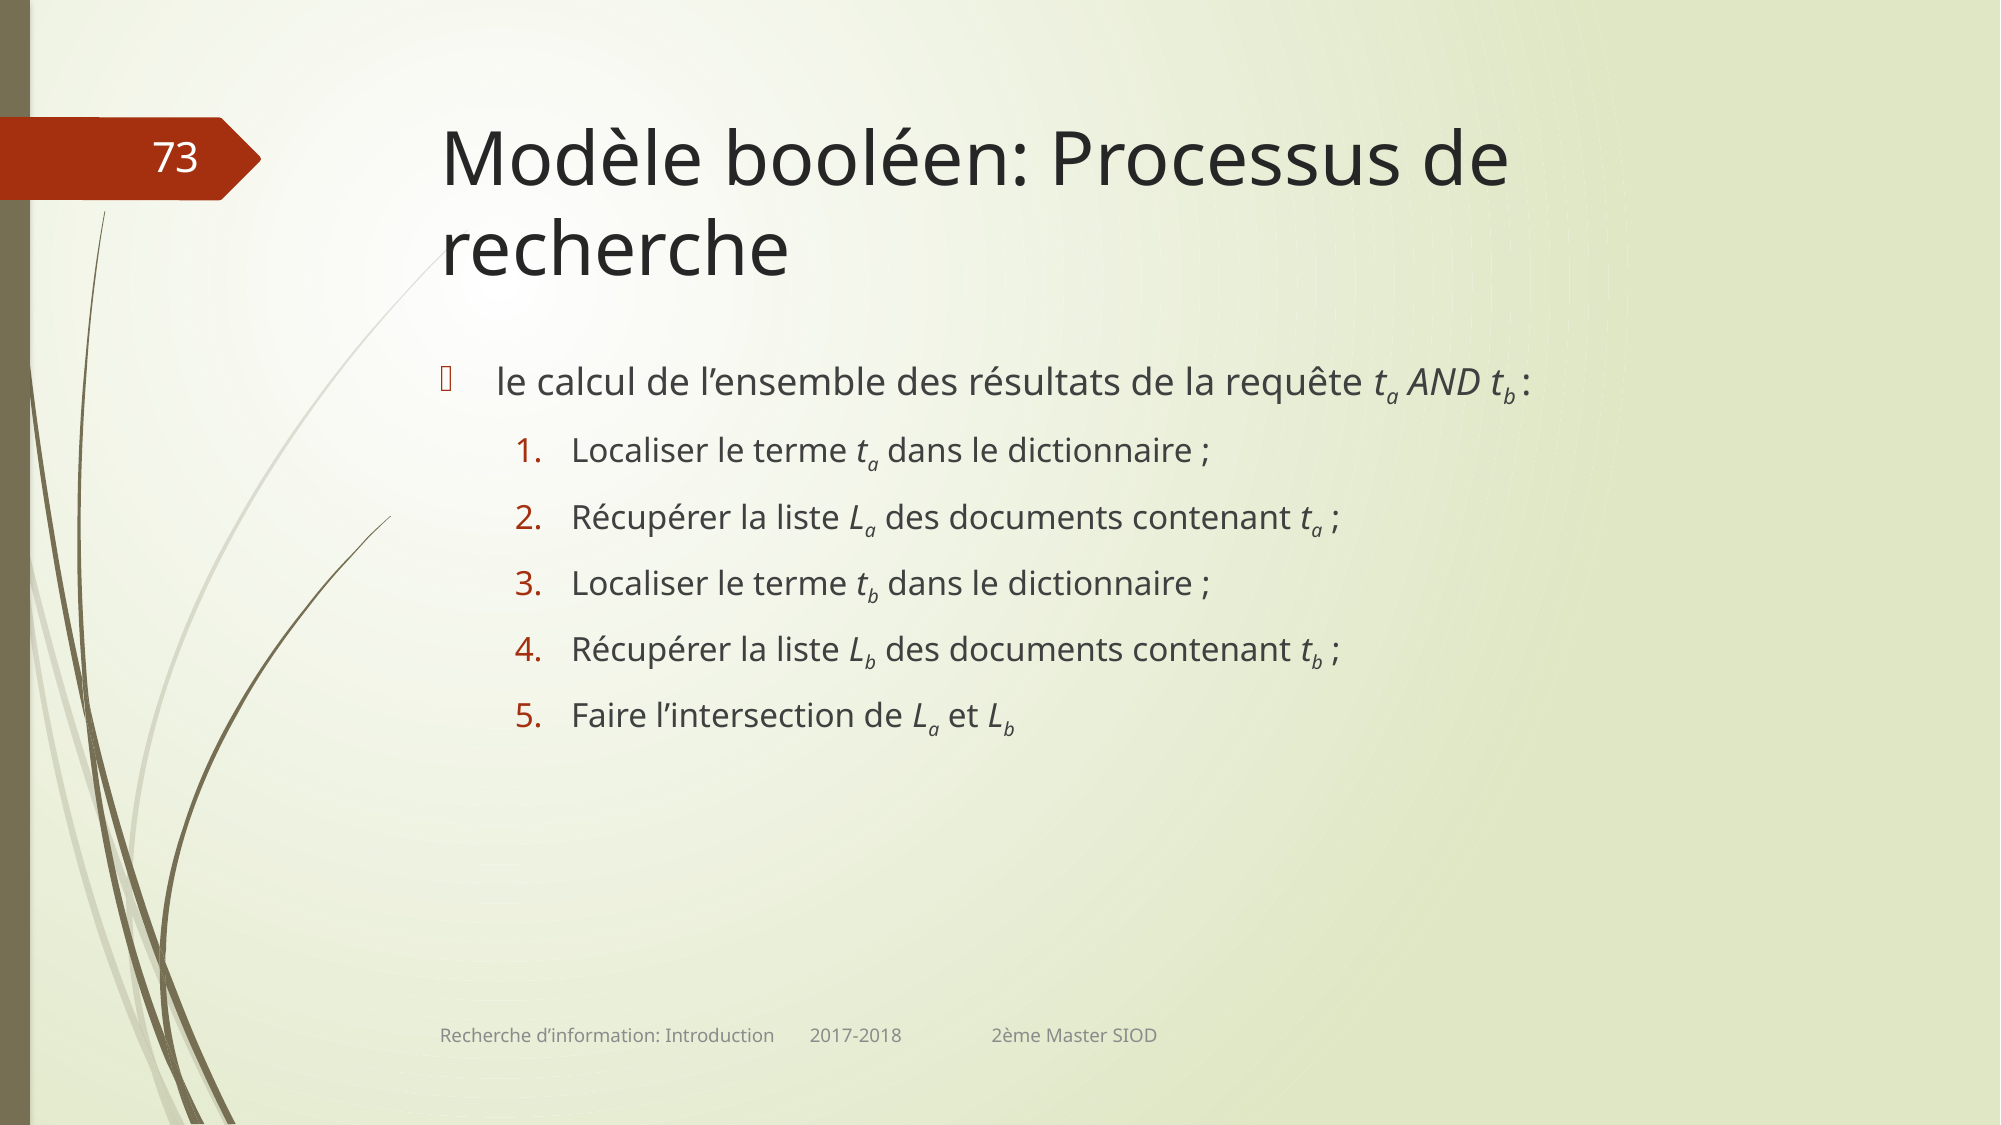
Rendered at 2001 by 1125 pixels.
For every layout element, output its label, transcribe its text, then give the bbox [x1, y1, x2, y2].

title Modèle booléen: Processus de recherche [425, 102, 1888, 313]
footer Recherche d’information: Introduction 2017-2018 2ème Master SIOD [424, 1006, 1675, 1067]
list le calcul de l’ensemble des résultats de la requête ta AND tb : Localiser le terme ta dans le dictionnaire ; Récupérer la liste La des documents contenant ta ; Localiser le terme tb dans le dictionnaire ; Récupérer la liste Lb des documents contenant tb ; Faire l’intersection de La et Lb [424, 350, 1888, 970]
slide_number 73 [87, 129, 216, 190]
